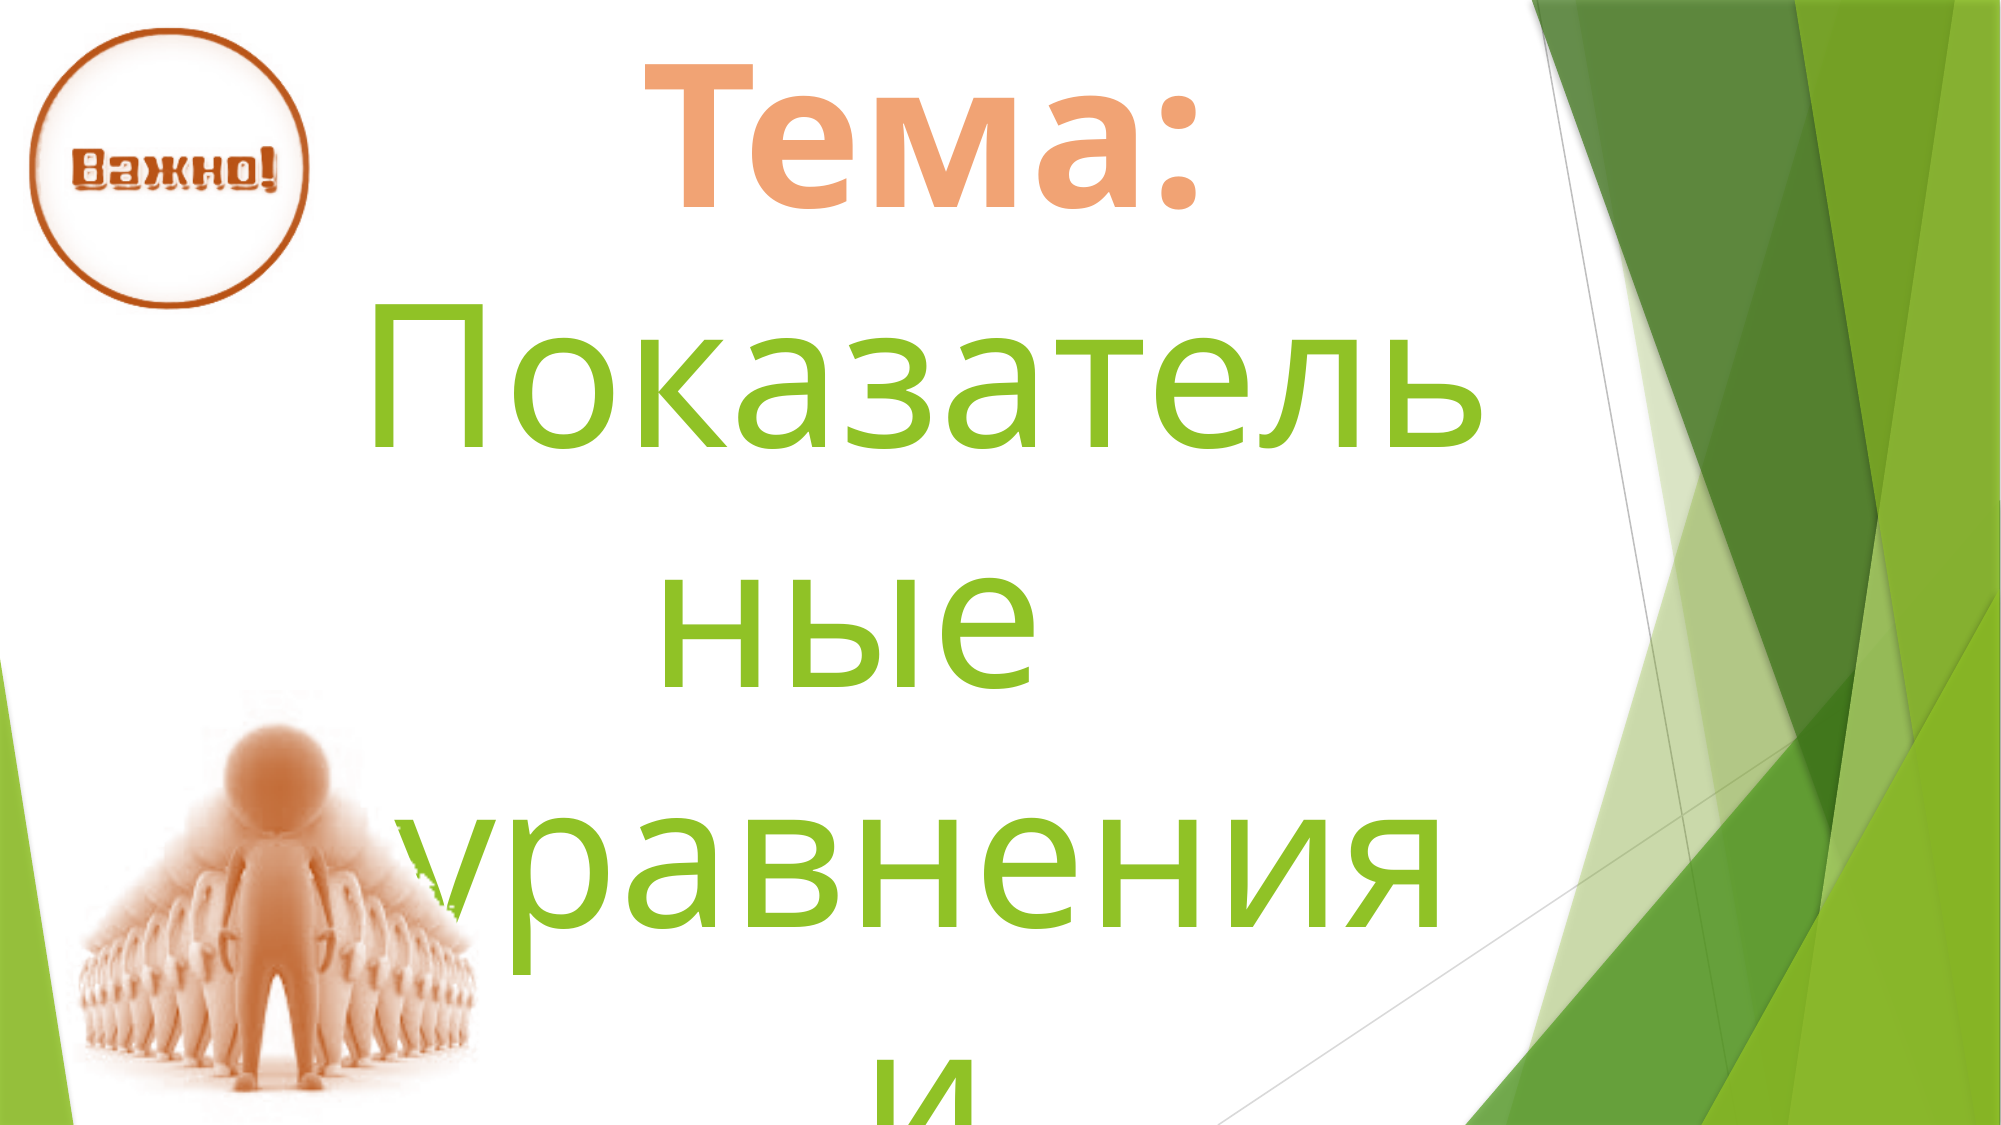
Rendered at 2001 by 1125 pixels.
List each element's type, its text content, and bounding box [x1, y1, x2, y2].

picture [23, 23, 316, 316]
text_box Тема: Показательные уравнения и неравенства [291, 0, 1558, 1125]
picture [46, 690, 502, 1125]
